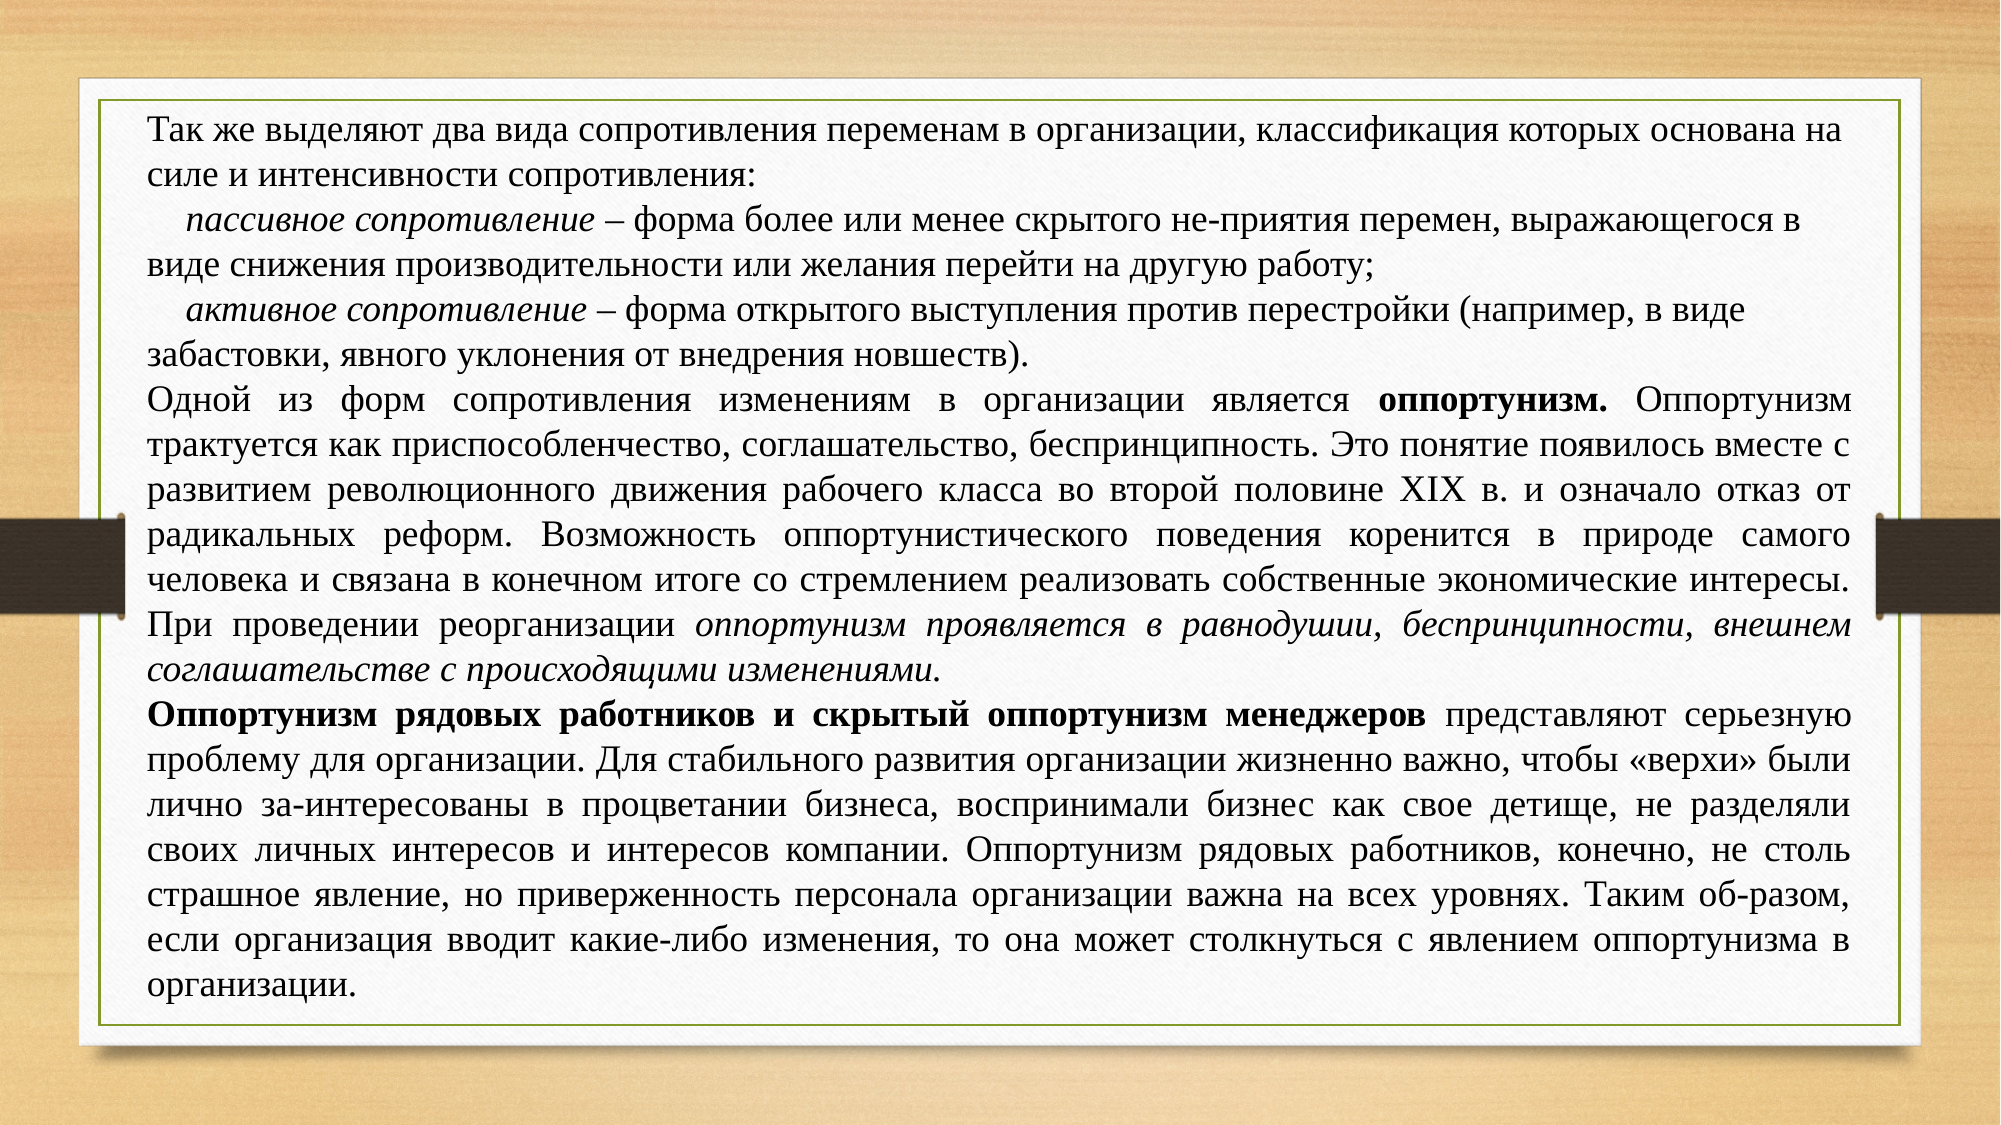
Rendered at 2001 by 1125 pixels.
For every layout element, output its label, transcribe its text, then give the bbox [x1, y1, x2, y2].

text_box Так же выделяют два вида сопротивления переменам в организации, классификация которых основана на силе и интенсивности сопротивления:  пассивное сопротивление – форма более или менее скрытого не-приятия перемен, выражающегося в виде снижения производительности или желания перейти на другую работу;  активное сопротивление – форма открытого выступления против перестройки (например, в виде забастовки, явного уклонения от внедрения новшеств). Одной из форм сопротивления изменениям в организации является оппортунизм. Оппортунизм трактуется как приспособленчество, соглашательство, беспринципность. Это понятие появилось вместе с развитием революционного движения рабочего класса во второй половине XIX в. и означало отказ от радикальных реформ. Возможность оппортунистического поведения коренится в природе самого человека и связана в конечном итоге со стремлением реализовать собственные экономические интересы. При проведении реорганизации оппортунизм проявляется в равнодушии, беспринципности, внешнем соглашательстве с происходящими изменениями. Оппортунизм рядовых работников и скрытый оппортунизм менеджеров представляют серьезную проблему для организации. Для стабильного развития организации жизненно важно, чтобы «верхи» были лично за-интересованы в процветании бизнеса, воспринимали бизнес как свое детище, не разделяли своих личных интересов и интересов компании. Оппортунизм рядовых работников, конечно, не столь страшное явление, но приверженность персонала организации важна на всех уровнях. Таким об-разом, если организация вводит какие-либо изменения, то она может столкнуться с явлением оппортунизма в организации. [132, 96, 1868, 1011]
picture [0, 0, 2001, 1125]
